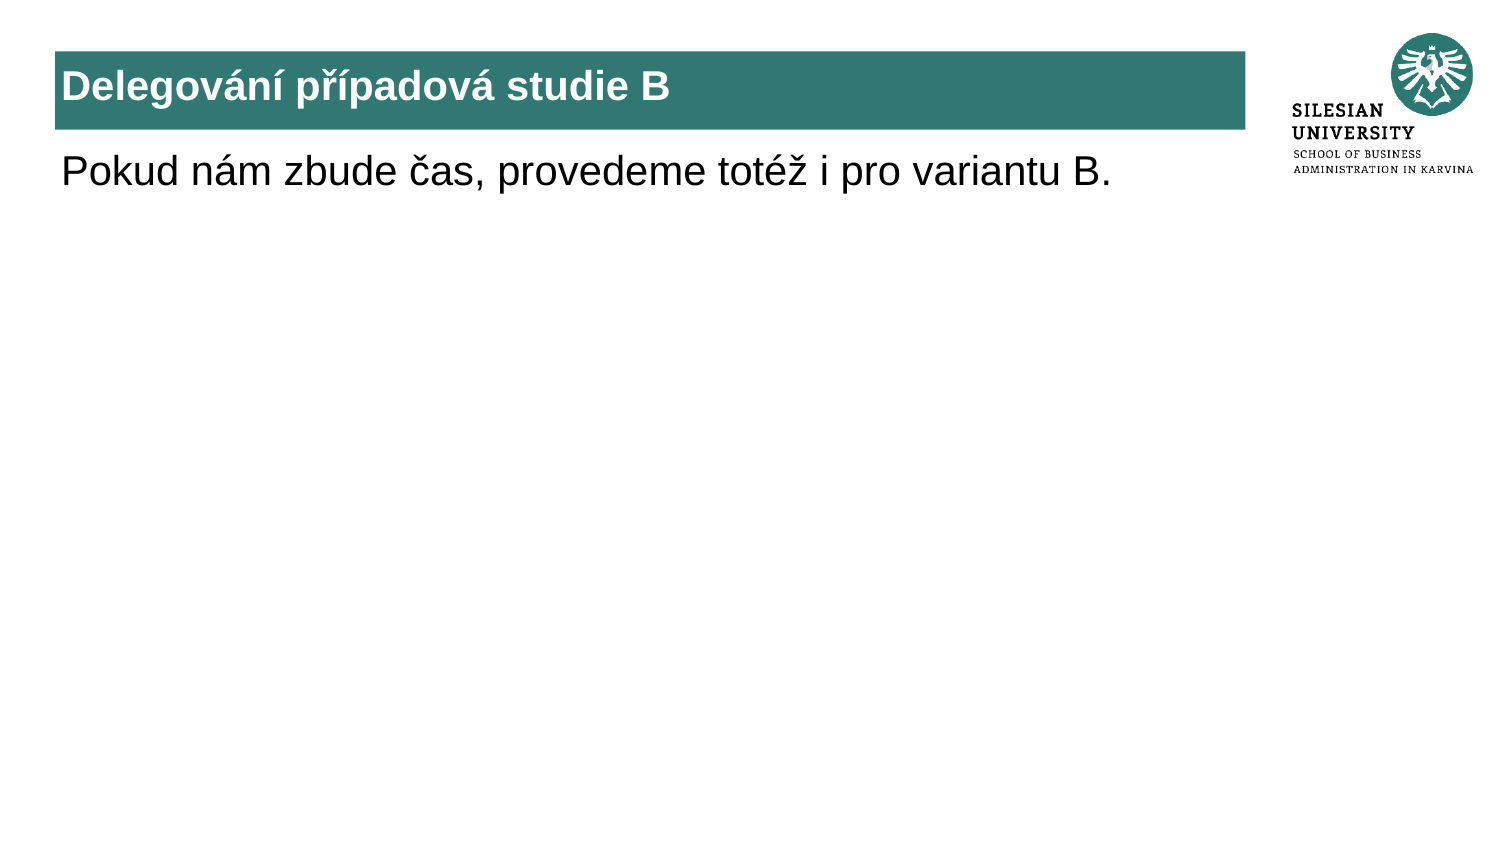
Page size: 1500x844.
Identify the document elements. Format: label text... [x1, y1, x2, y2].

picture [1292, 33, 1474, 173]
text_box Delegování případová studie B [46, 51, 1212, 117]
text_box [53, 49, 1247, 132]
text_box Pokud nám zbude čas, provedeme totéž i pro variantu B. [46, 136, 1293, 202]
